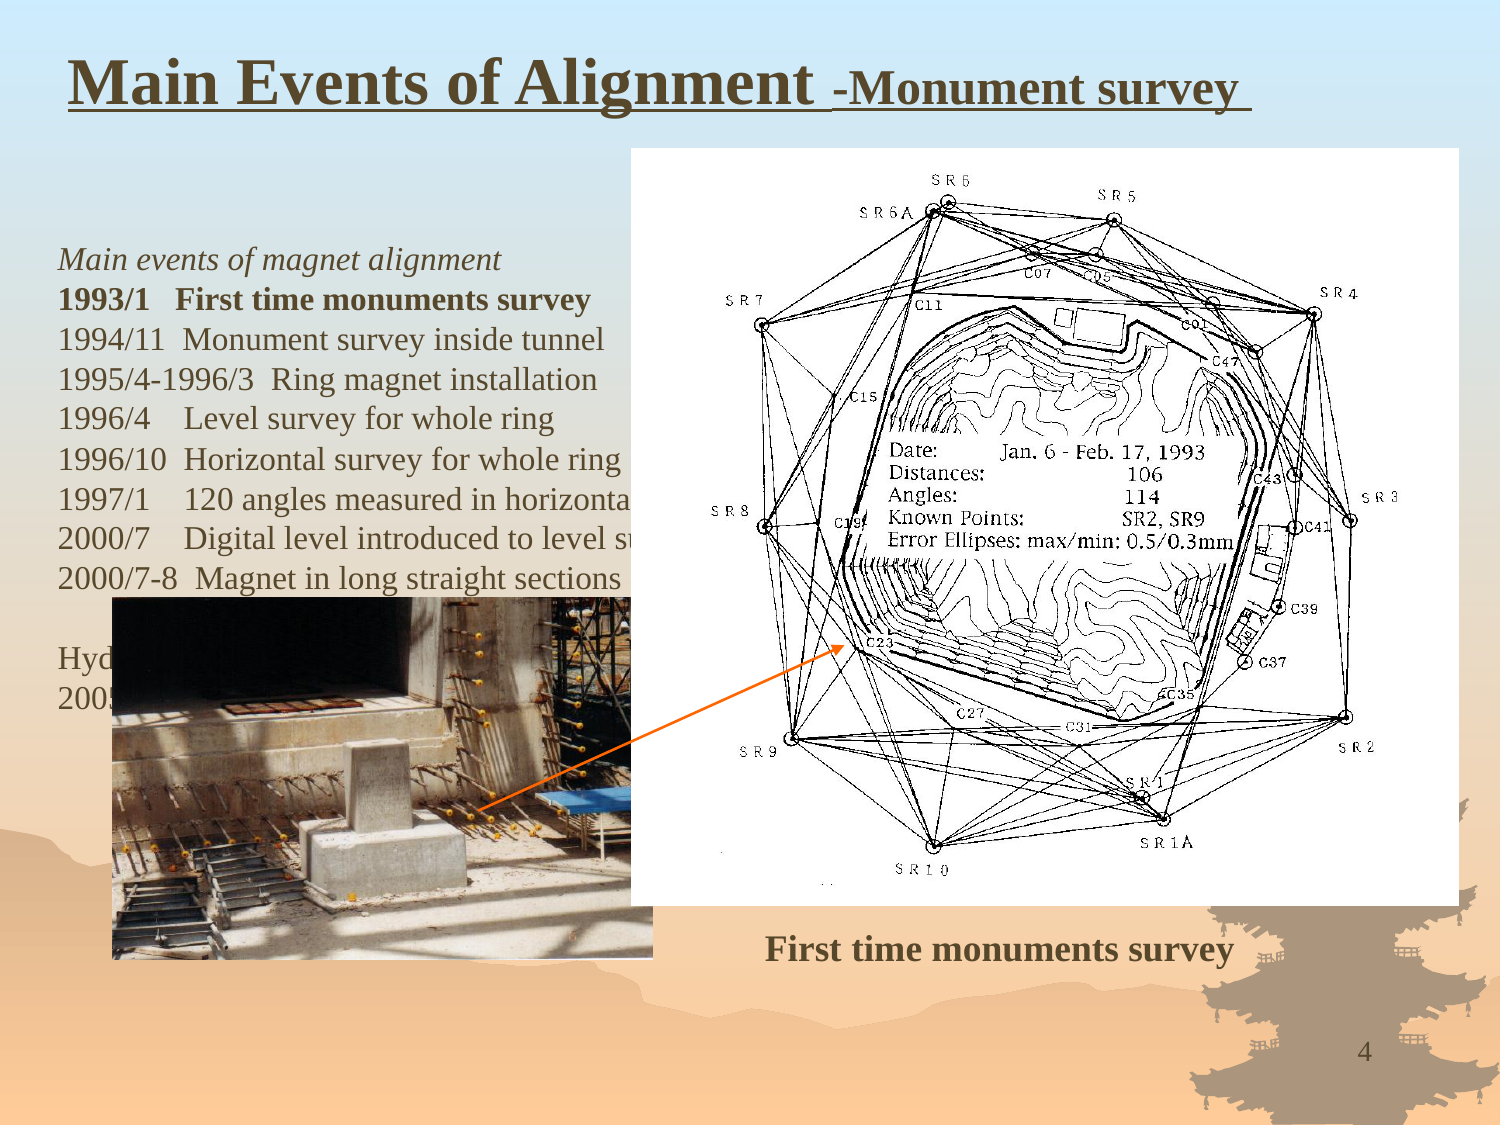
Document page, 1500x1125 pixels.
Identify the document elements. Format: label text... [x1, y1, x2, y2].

text_box Main events of magnet alignment 1993/1 First time monuments survey 1994/11 Monument survey inside tunnel 1995/4-1996/3 Ring magnet installation 1996/4 Level survey for whole ring 1996/10 Horizontal survey for whole ring 1997/1 120 angles measured in horizontal 2000/7 Digital level introduced to level survey 2000/7-8 Magnet in long straight sections were rearranged Hydrostatic level system were setup in three places 2005/ 44 angles are added to horizontal survey [42, 224, 626, 723]
text_box Main Events of Alignment -Monument survey [53, 30, 1295, 126]
slide_number 4 [1074, 1025, 1388, 1100]
picture [111, 148, 1459, 960]
text_box First time monuments survey [750, 916, 1250, 977]
